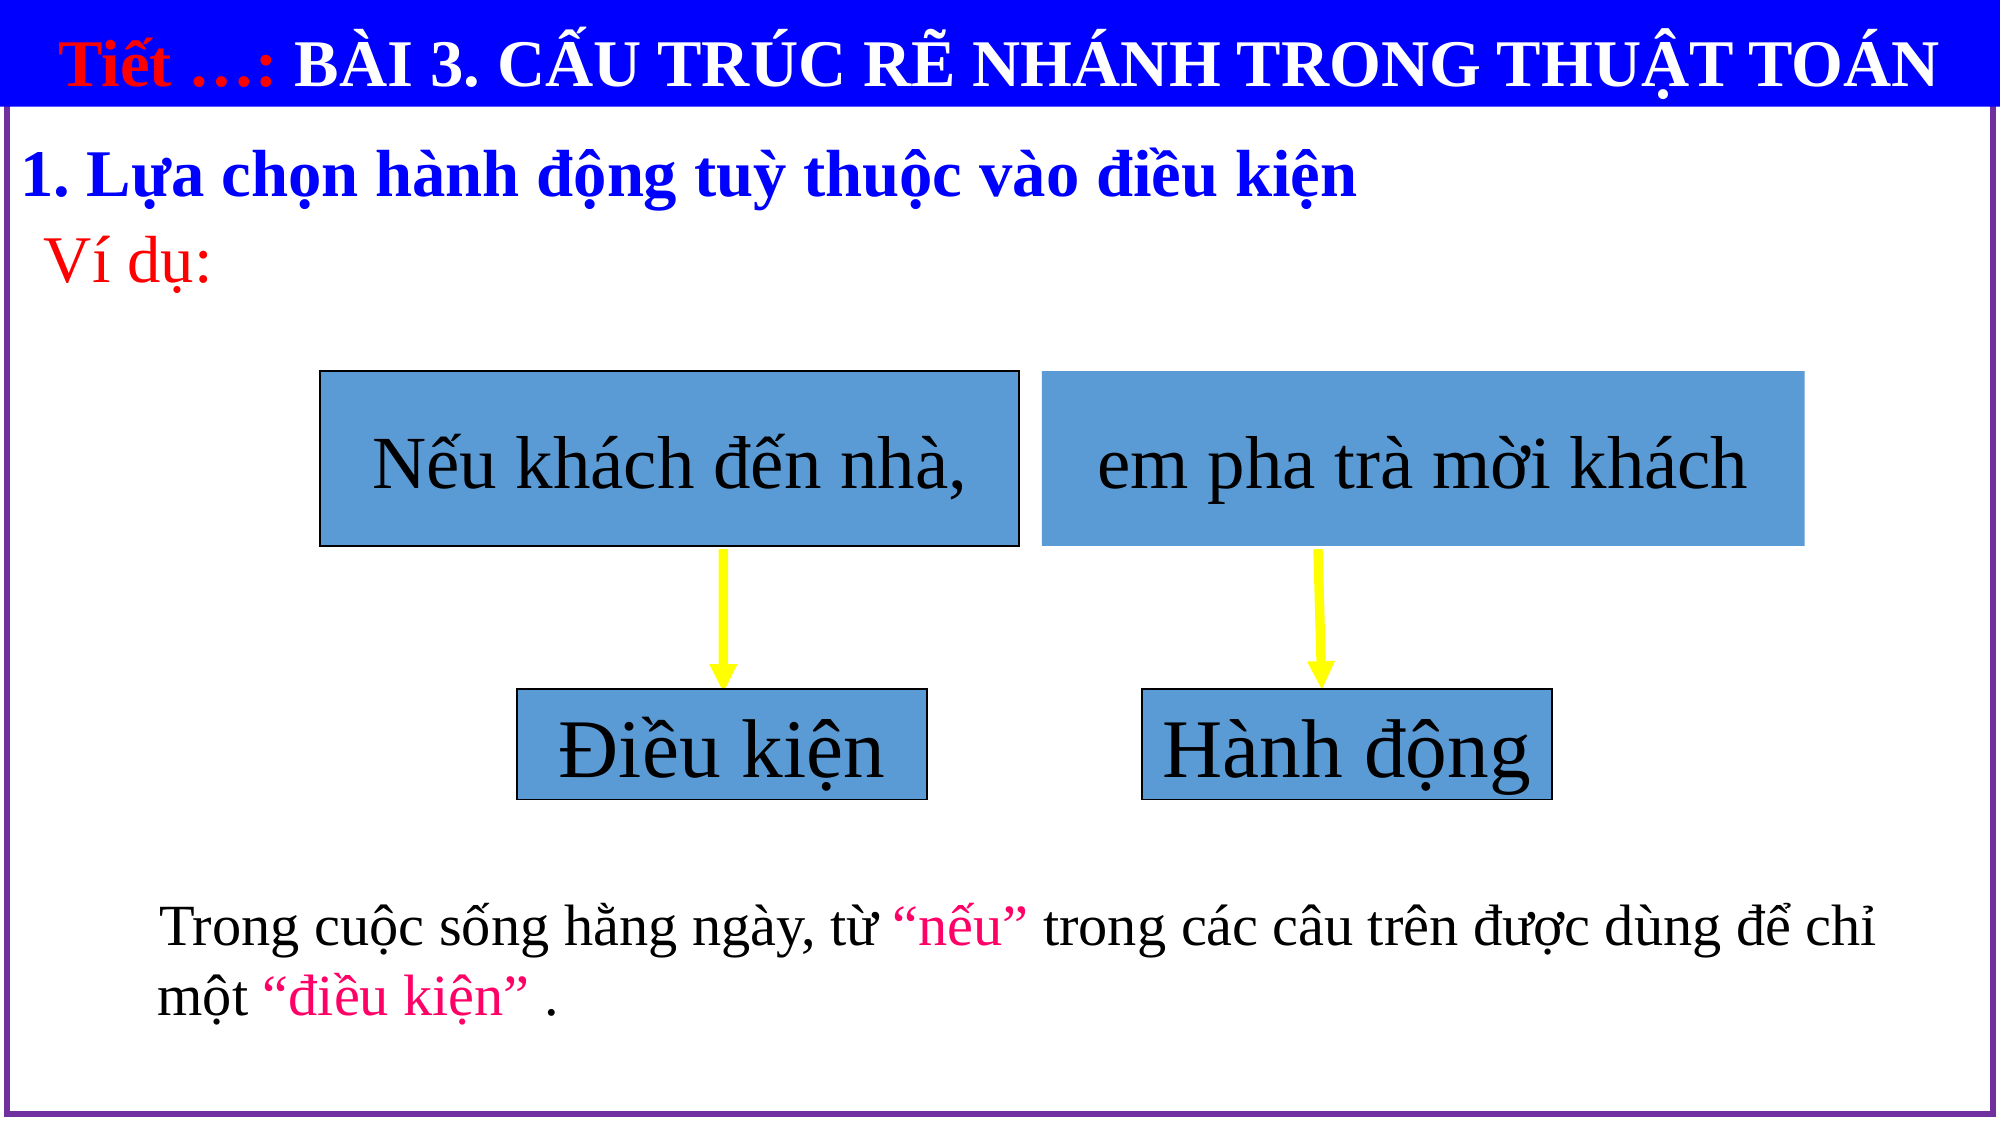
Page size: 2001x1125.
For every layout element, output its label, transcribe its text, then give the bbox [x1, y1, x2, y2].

text_box [1315, 549, 1328, 689]
text_box [717, 549, 730, 689]
text_box em pha trà mời khách [1041, 371, 1805, 546]
text_box [5, 211, 2000, 1125]
text_box Hành động [1142, 689, 1553, 800]
text_box Tiết …: BÀI 3. CẤU TRÚC RẼ NHÁNH TRONG THUẬT TOÁN [0, 0, 2000, 107]
text_box Điều kiện [517, 689, 928, 800]
text_box Nếu khách đến nhà, [320, 371, 1020, 546]
text_box Ví dụ: [29, 208, 1932, 304]
text_box Trong cuộc sống hằng ngày, từ “nếu” trong các câu trên được dùng để chỉ một “điều kiện” . [67, 880, 1932, 1035]
text_box 1. Lựa chọn hành động tuỳ thuộc vào điều kiện [5, 110, 1750, 218]
